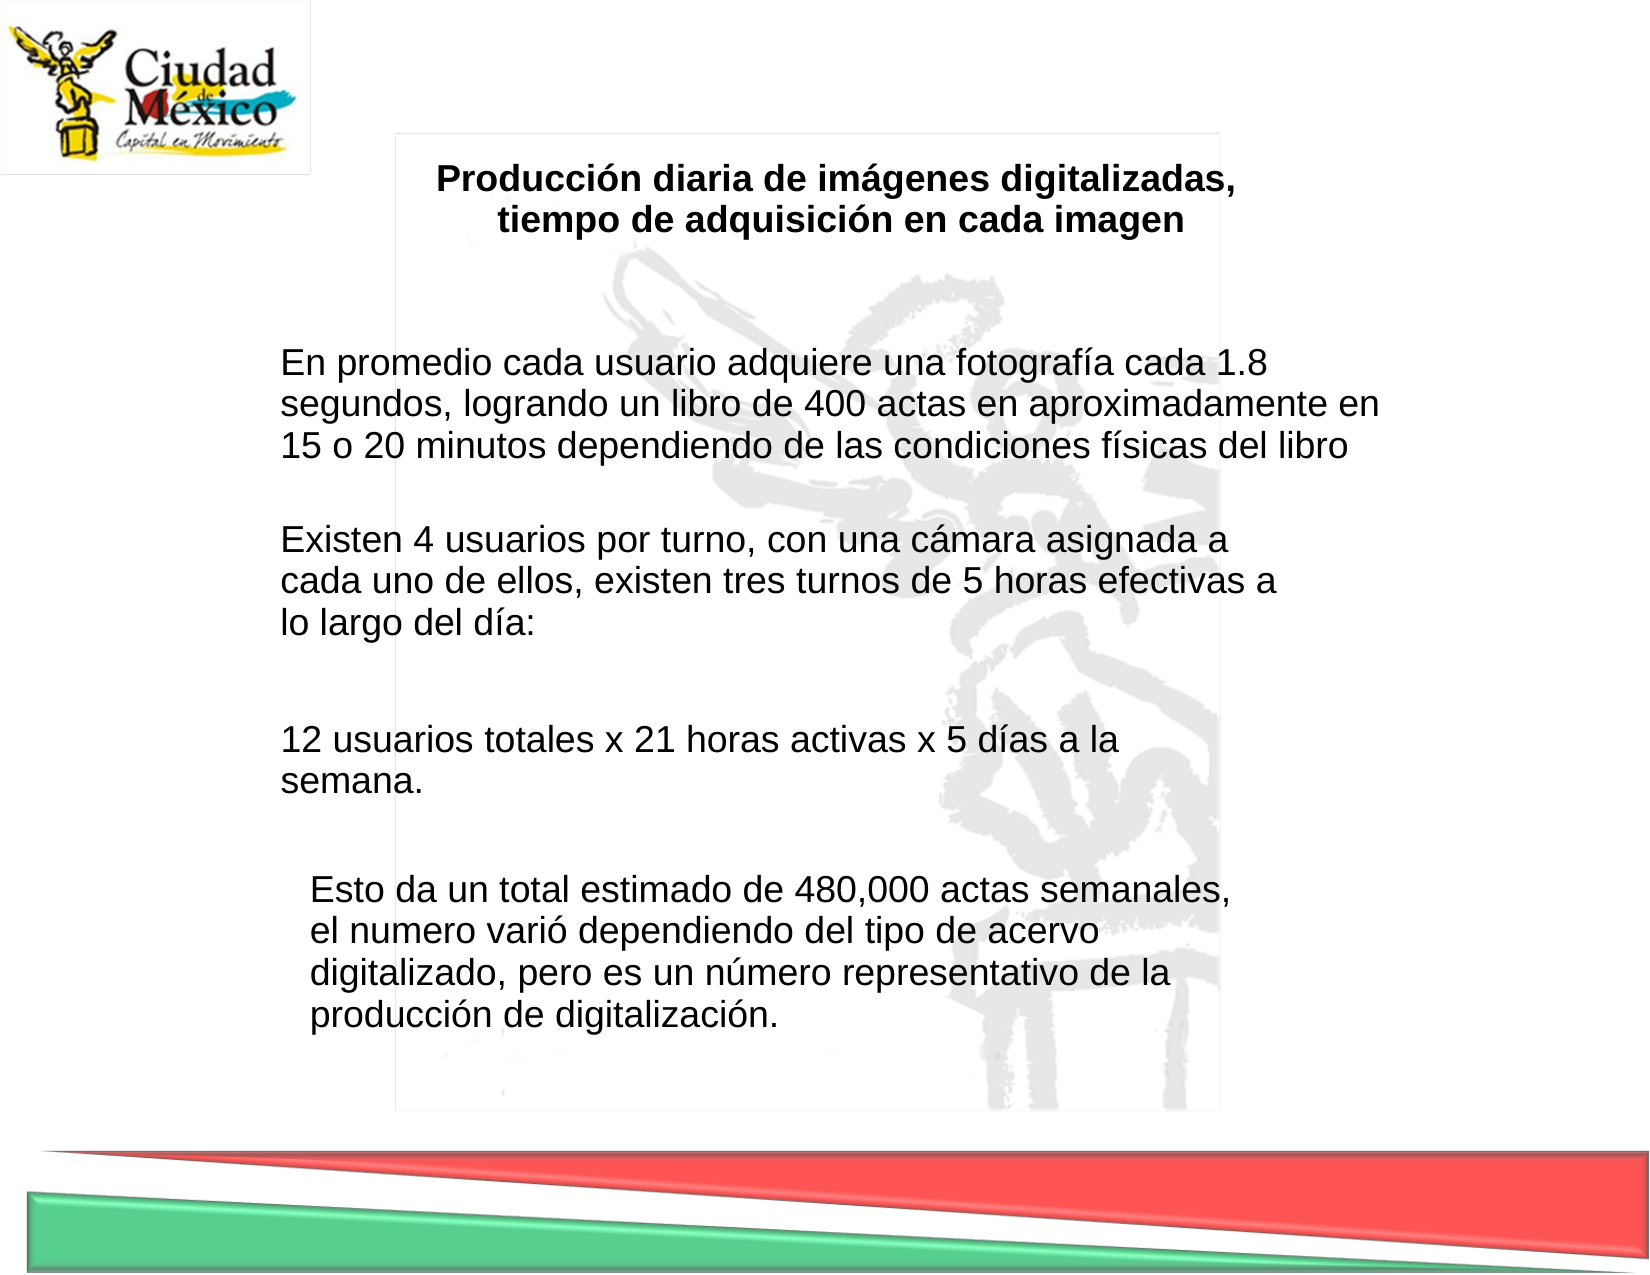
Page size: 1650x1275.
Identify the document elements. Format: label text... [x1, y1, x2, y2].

picture [0, 0, 1650, 1275]
text_box En promedio cada usuario adquiere una fotografía cada 1.8 segundos, logrando un libro de 400 actas en aproximadamente en 15 o 20 minutos dependiendo de las condiciones físicas del libro [265, 331, 1447, 473]
text_box 12 usuarios totales x 21 horas activas x 5 días a la semana. [265, 708, 1270, 808]
text_box Existen 4 usuarios por turno, con una cámara asignada a cada uno de ellos, existen tres turnos de 5 horas efectivas a lo largo del día: [265, 508, 1329, 650]
text_box Producción diaria de imágenes digitalizadas, tiempo de adquisición en cada imagen [206, 147, 1477, 247]
text_box Esto da un total estimado de 480,000 actas semanales, el numero varió dependiendo del tipo de acervo digitalizado, pero es un número representativo de la producción de digitalización. [295, 858, 1270, 916]
